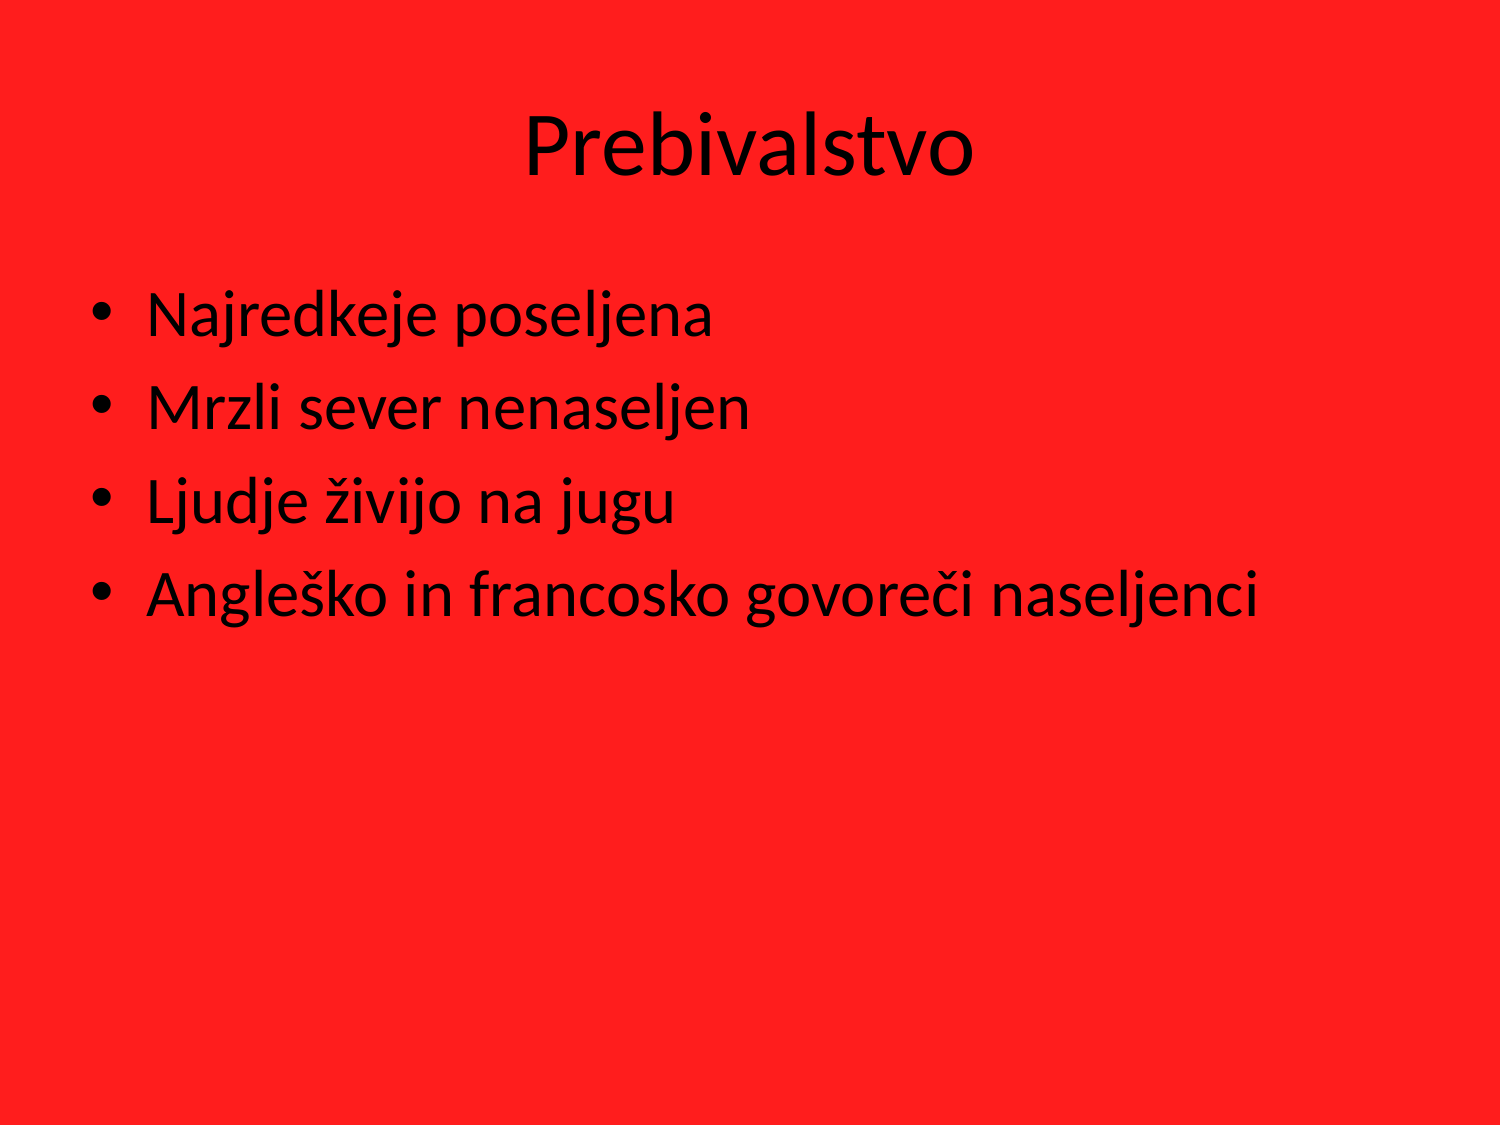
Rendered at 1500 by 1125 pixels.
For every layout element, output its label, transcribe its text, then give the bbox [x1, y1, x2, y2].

title Prebivalstvo [75, 45, 1425, 233]
list Najredkeje poseljena Mrzli sever nenaseljen Ljudje živijo na jugu Angleško in francosko govoreči naseljenci [75, 262, 1425, 1005]
